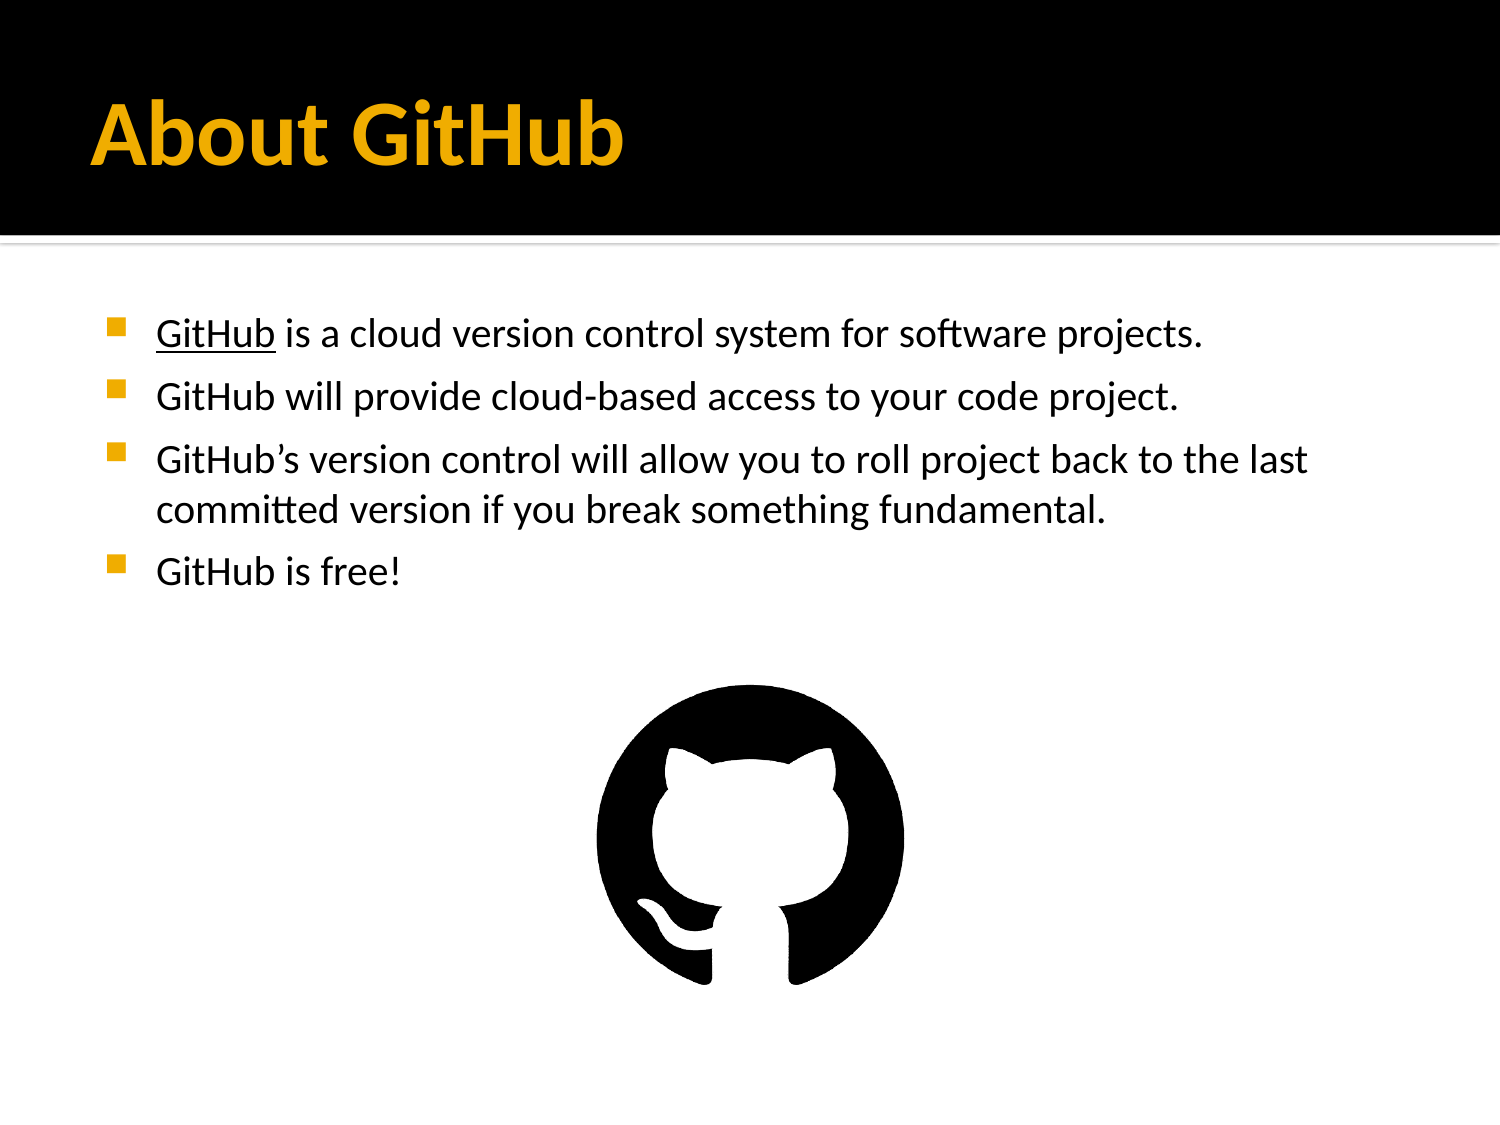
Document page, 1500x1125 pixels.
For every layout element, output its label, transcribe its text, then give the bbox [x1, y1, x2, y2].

list GitHub is a cloud version control system for software projects. GitHub will provide cloud-based access to your code project. GitHub’s version control will allow you to roll project back to the last committed version if you break something fundamental. GitHub is free! [75, 291, 1425, 1050]
title About GitHub [75, 25, 1425, 231]
picture [587, 674, 912, 994]
